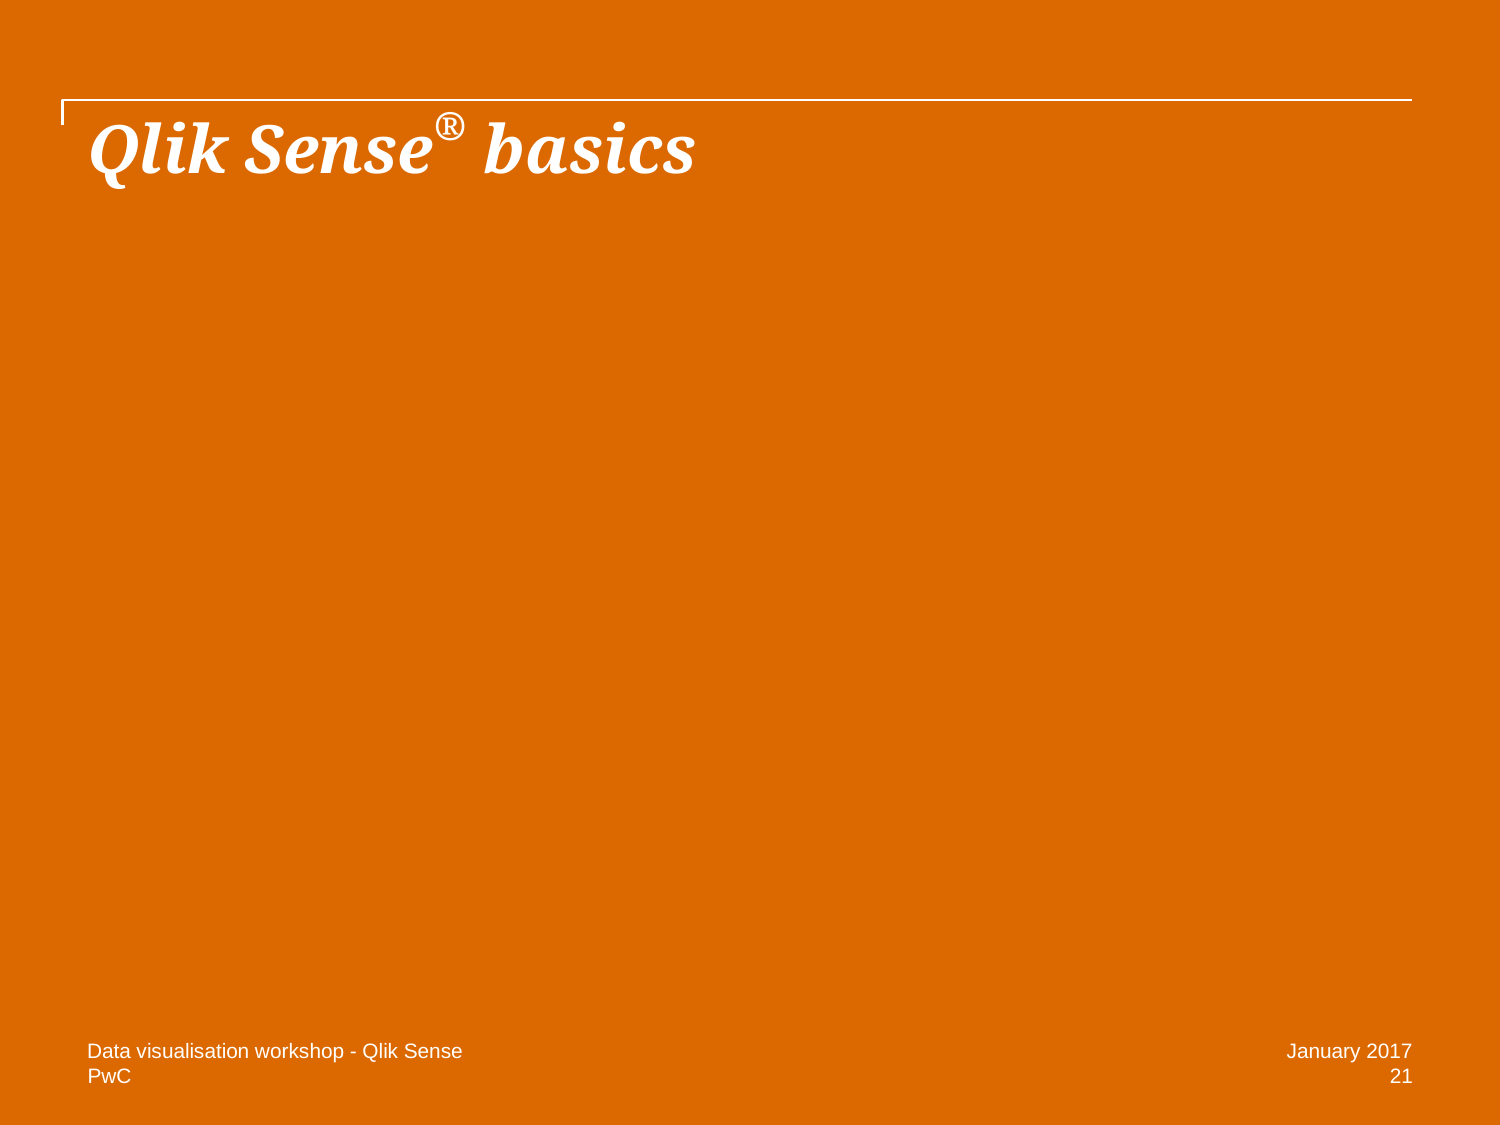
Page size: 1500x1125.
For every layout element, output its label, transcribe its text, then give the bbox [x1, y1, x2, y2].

footer Data visualisation workshop - Qlik Sense [86, 1037, 950, 1063]
slide_number 21 [1162, 1063, 1413, 1088]
title Qlik Sense® basics [87, 112, 1413, 288]
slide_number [1162, 1037, 1413, 1063]
